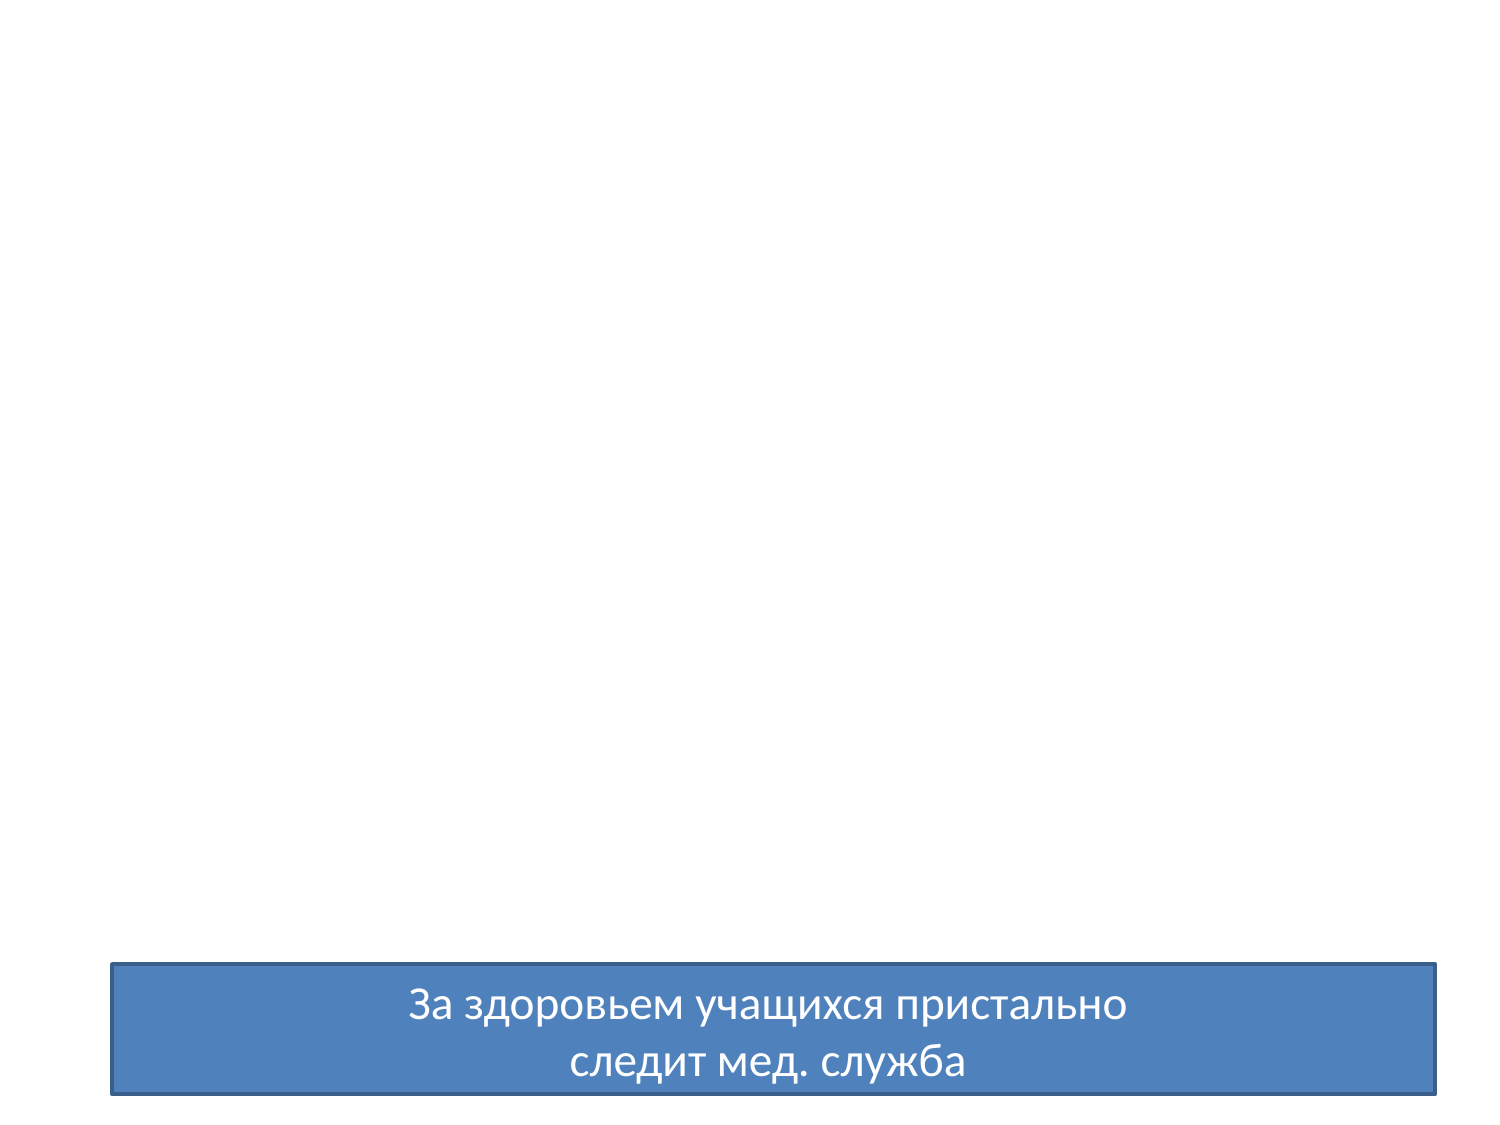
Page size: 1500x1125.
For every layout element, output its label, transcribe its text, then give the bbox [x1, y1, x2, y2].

title За здоровьем учащихся пристально следит мед. служба [110, 962, 1437, 1096]
